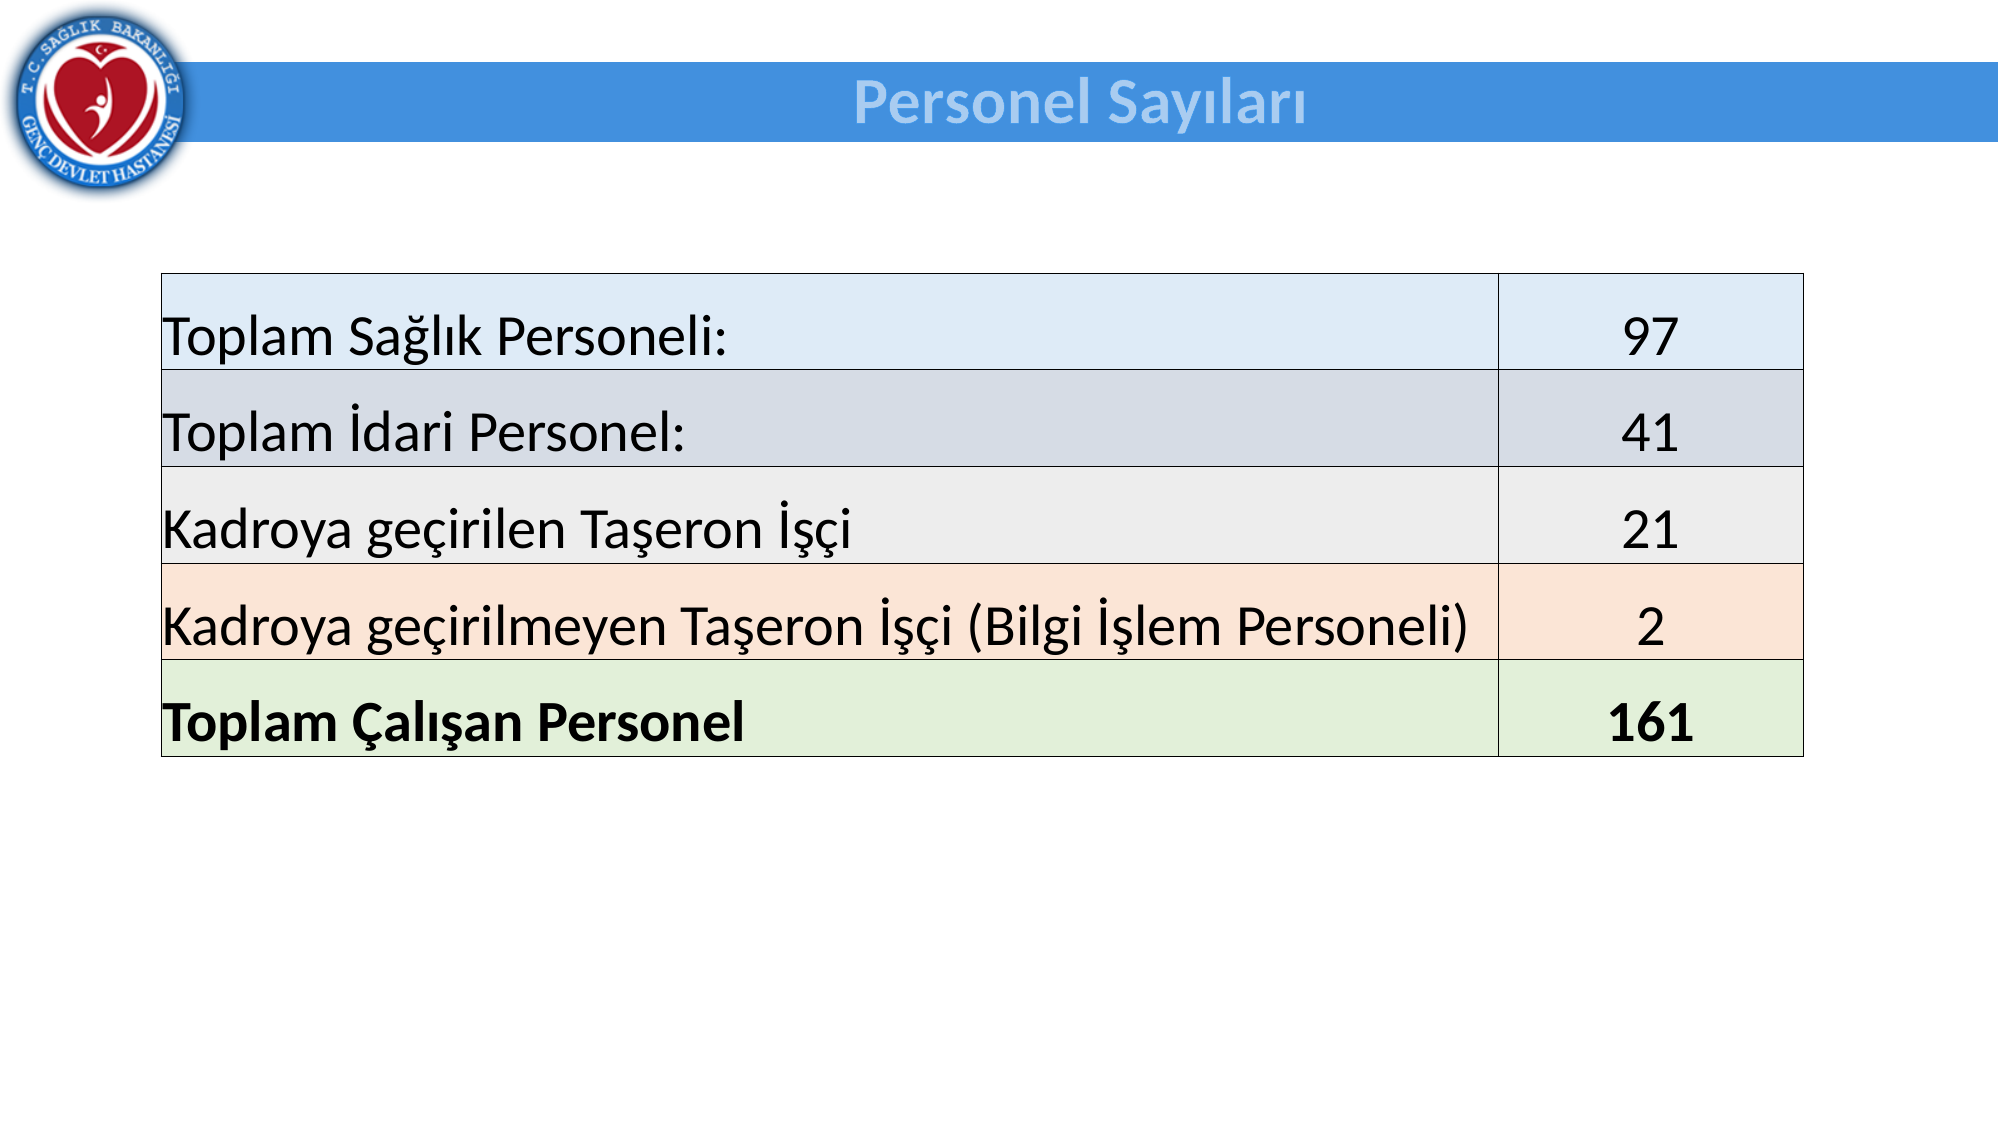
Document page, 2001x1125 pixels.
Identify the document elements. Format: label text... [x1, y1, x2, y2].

table_cell Kadroya geçirilen Taşeron İşçi [162, 467, 1498, 563]
table_cell 2 [1499, 564, 1803, 659]
table_header Toplam Sağlık Personeli: [162, 274, 1498, 369]
table_cell Toplam İdari Personel: [162, 370, 1498, 466]
table_header 97 [1499, 274, 1803, 369]
table_cell 161 [1499, 660, 1803, 756]
table_cell 41 [1499, 370, 1803, 466]
table_cell Toplam Çalışan Personel [162, 660, 1498, 756]
picture [0, 0, 207, 209]
table_cell 21 [1499, 467, 1803, 563]
text_box Personel Sayıları [207, 59, 2000, 145]
table_cell Kadroya geçirilmeyen Taşeron İşçi (Bilgi İşlem Personeli) [162, 564, 1498, 659]
